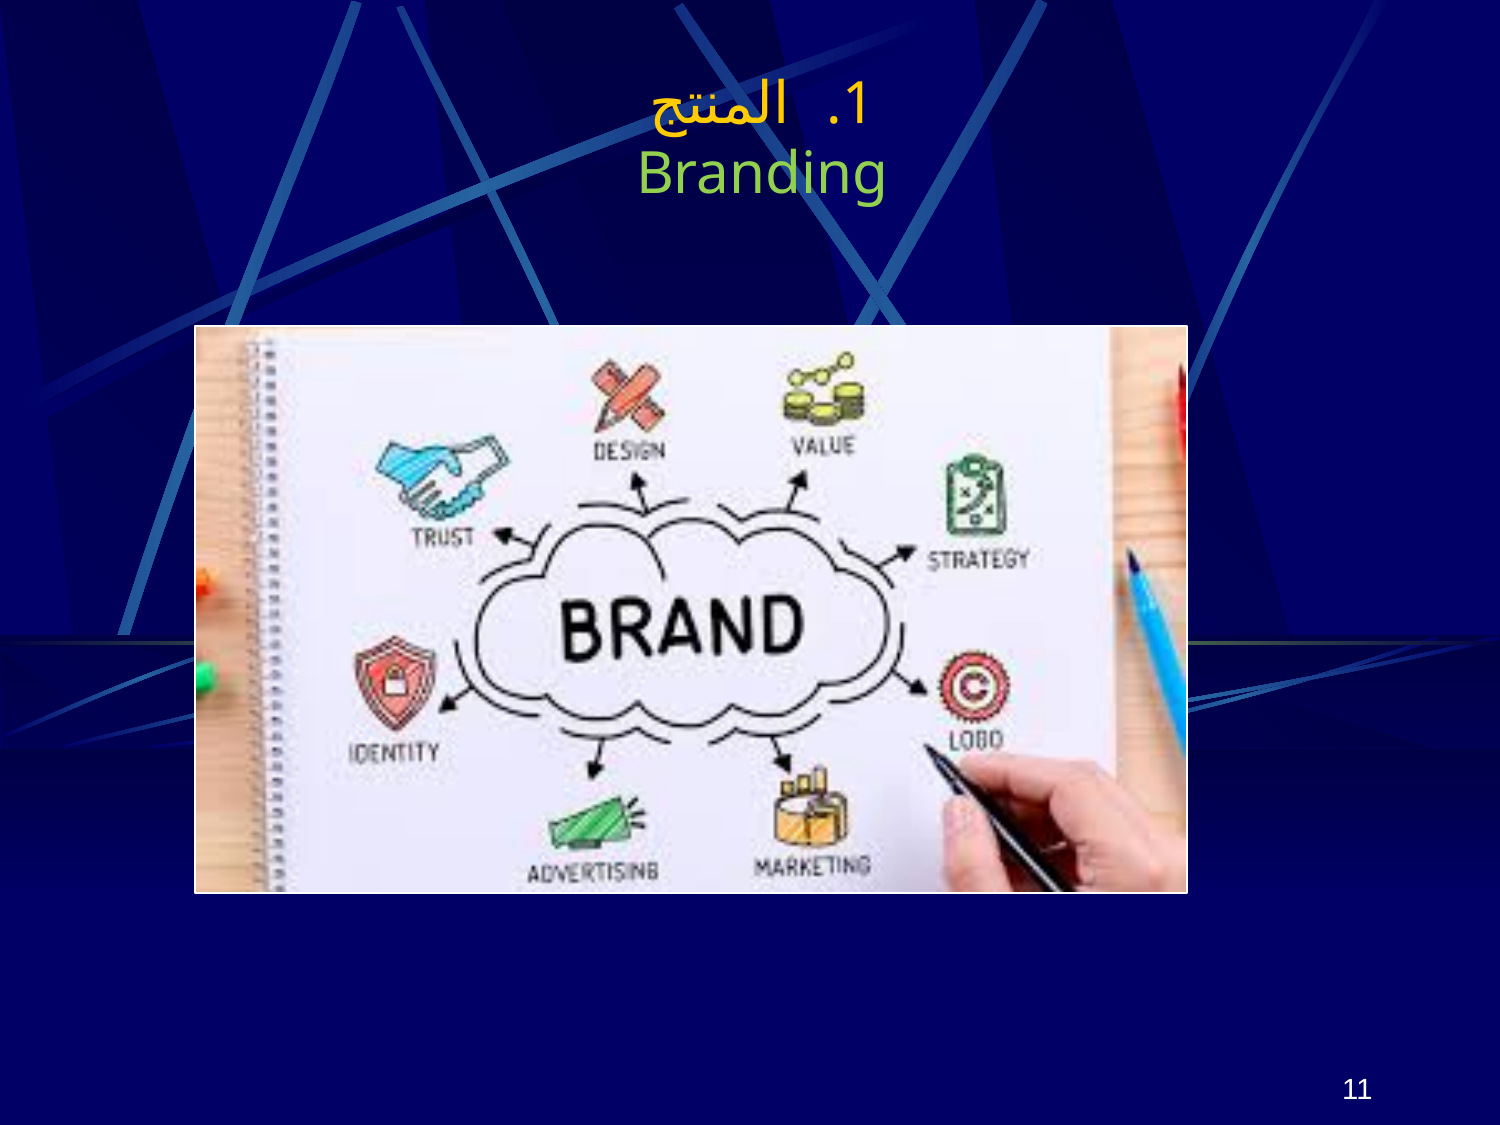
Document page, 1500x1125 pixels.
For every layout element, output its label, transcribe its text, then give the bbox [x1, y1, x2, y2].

text_box المنتج Branding [372, 58, 1152, 213]
slide_number 11 [1074, 1037, 1388, 1113]
text_box [194, 326, 1187, 894]
